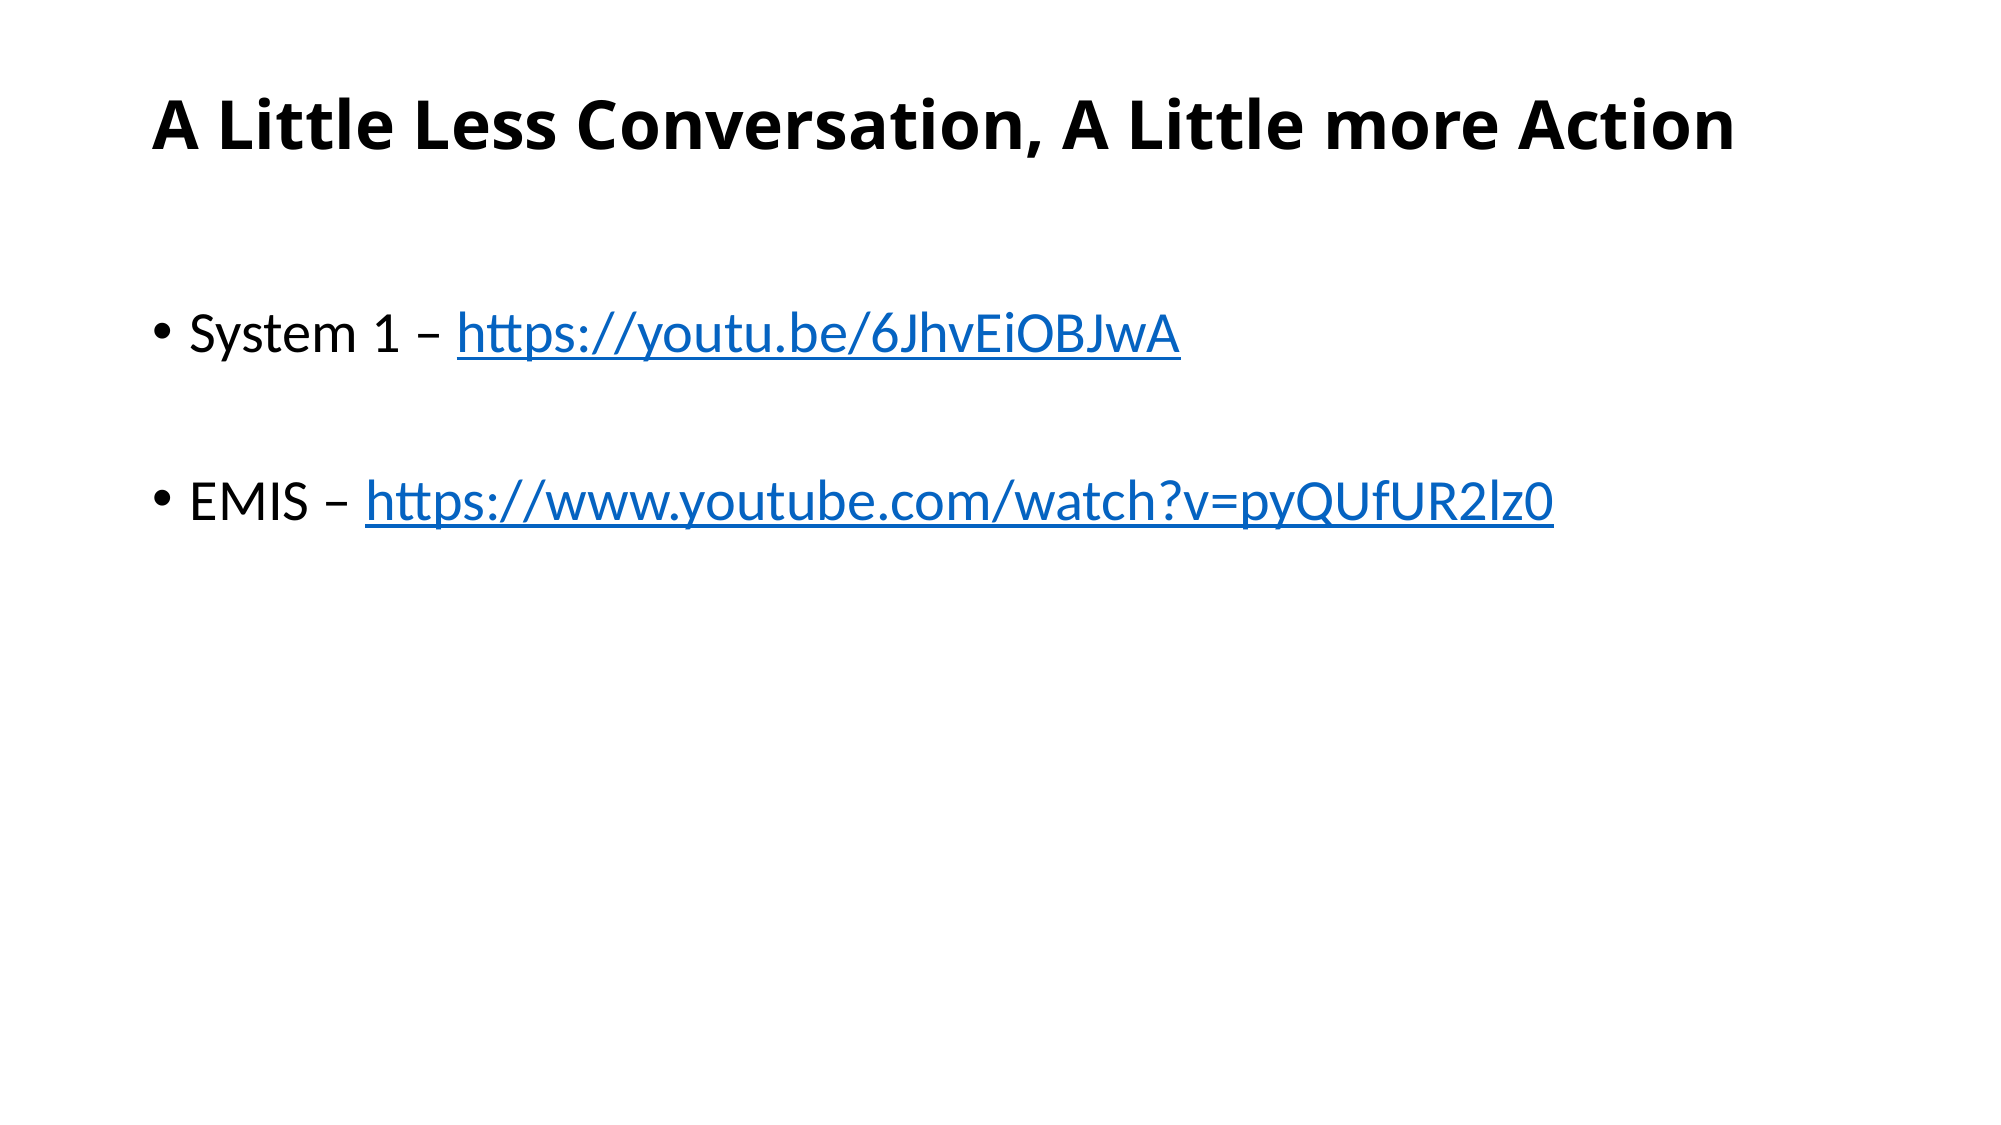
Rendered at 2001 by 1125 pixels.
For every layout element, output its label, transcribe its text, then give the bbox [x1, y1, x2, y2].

title A Little Less Conversation, A Little more Action [137, 59, 1863, 278]
list System 1 – https://youtu.be/6JhvEiOBJwA EMIS – https://www.youtube.com/watch?v=pyQUfUR2lz0 [137, 295, 1863, 1009]
